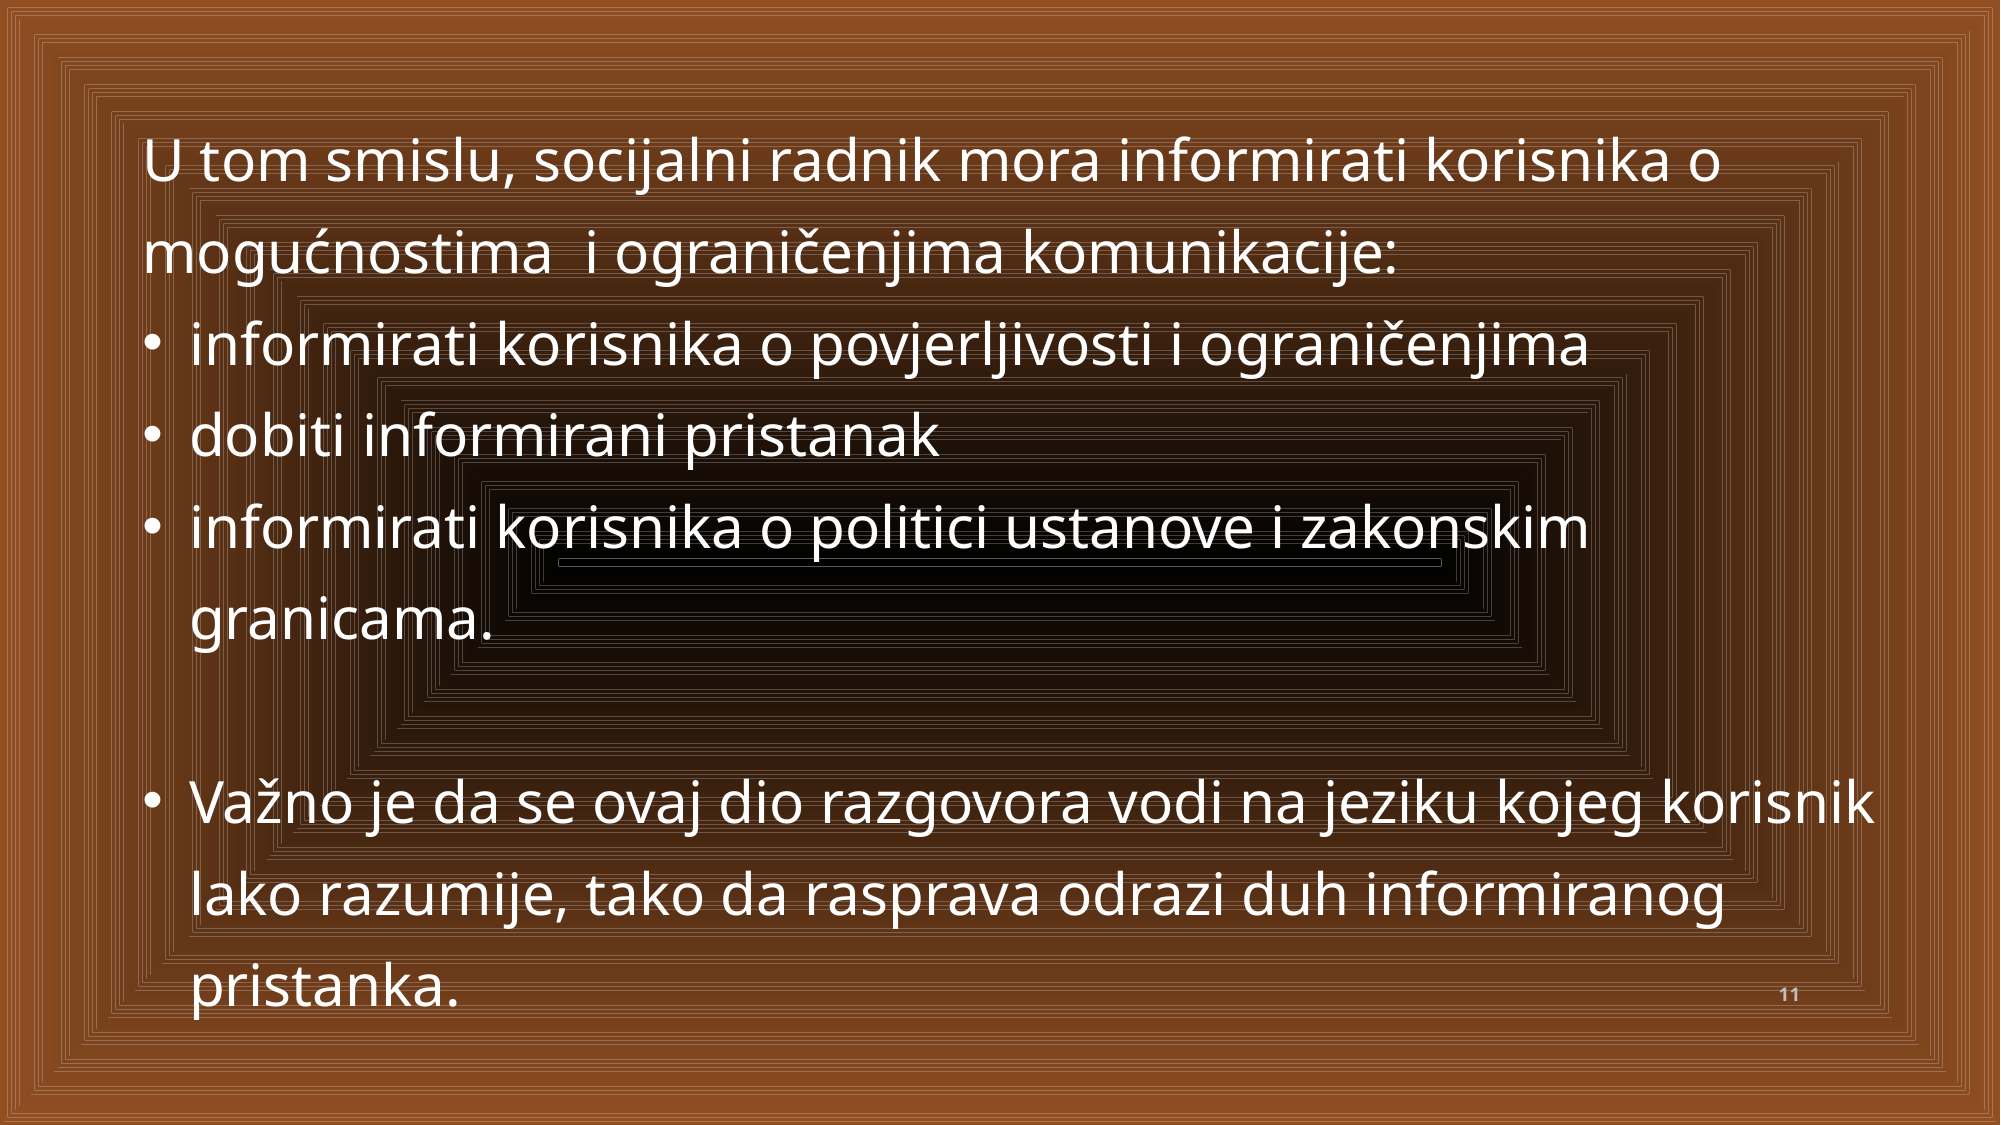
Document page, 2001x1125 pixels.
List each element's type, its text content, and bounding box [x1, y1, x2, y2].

slide_number 11 [1724, 965, 1816, 1025]
text_box U tom smislu, socijalni radnik mora informirati korisnika o mogućnostima i ograničenjima komunikacije: informirati korisnika o povjerljivosti i ograničenjima dobiti informirani pristanak informirati korisnika o politici ustanove i zakonskim granicama. Važno je da se ovaj dio razgovora vodi na jeziku kojeg korisnik lako razumije, tako da rasprava odrazi duh informiranog pristanka. [127, 94, 1902, 1026]
